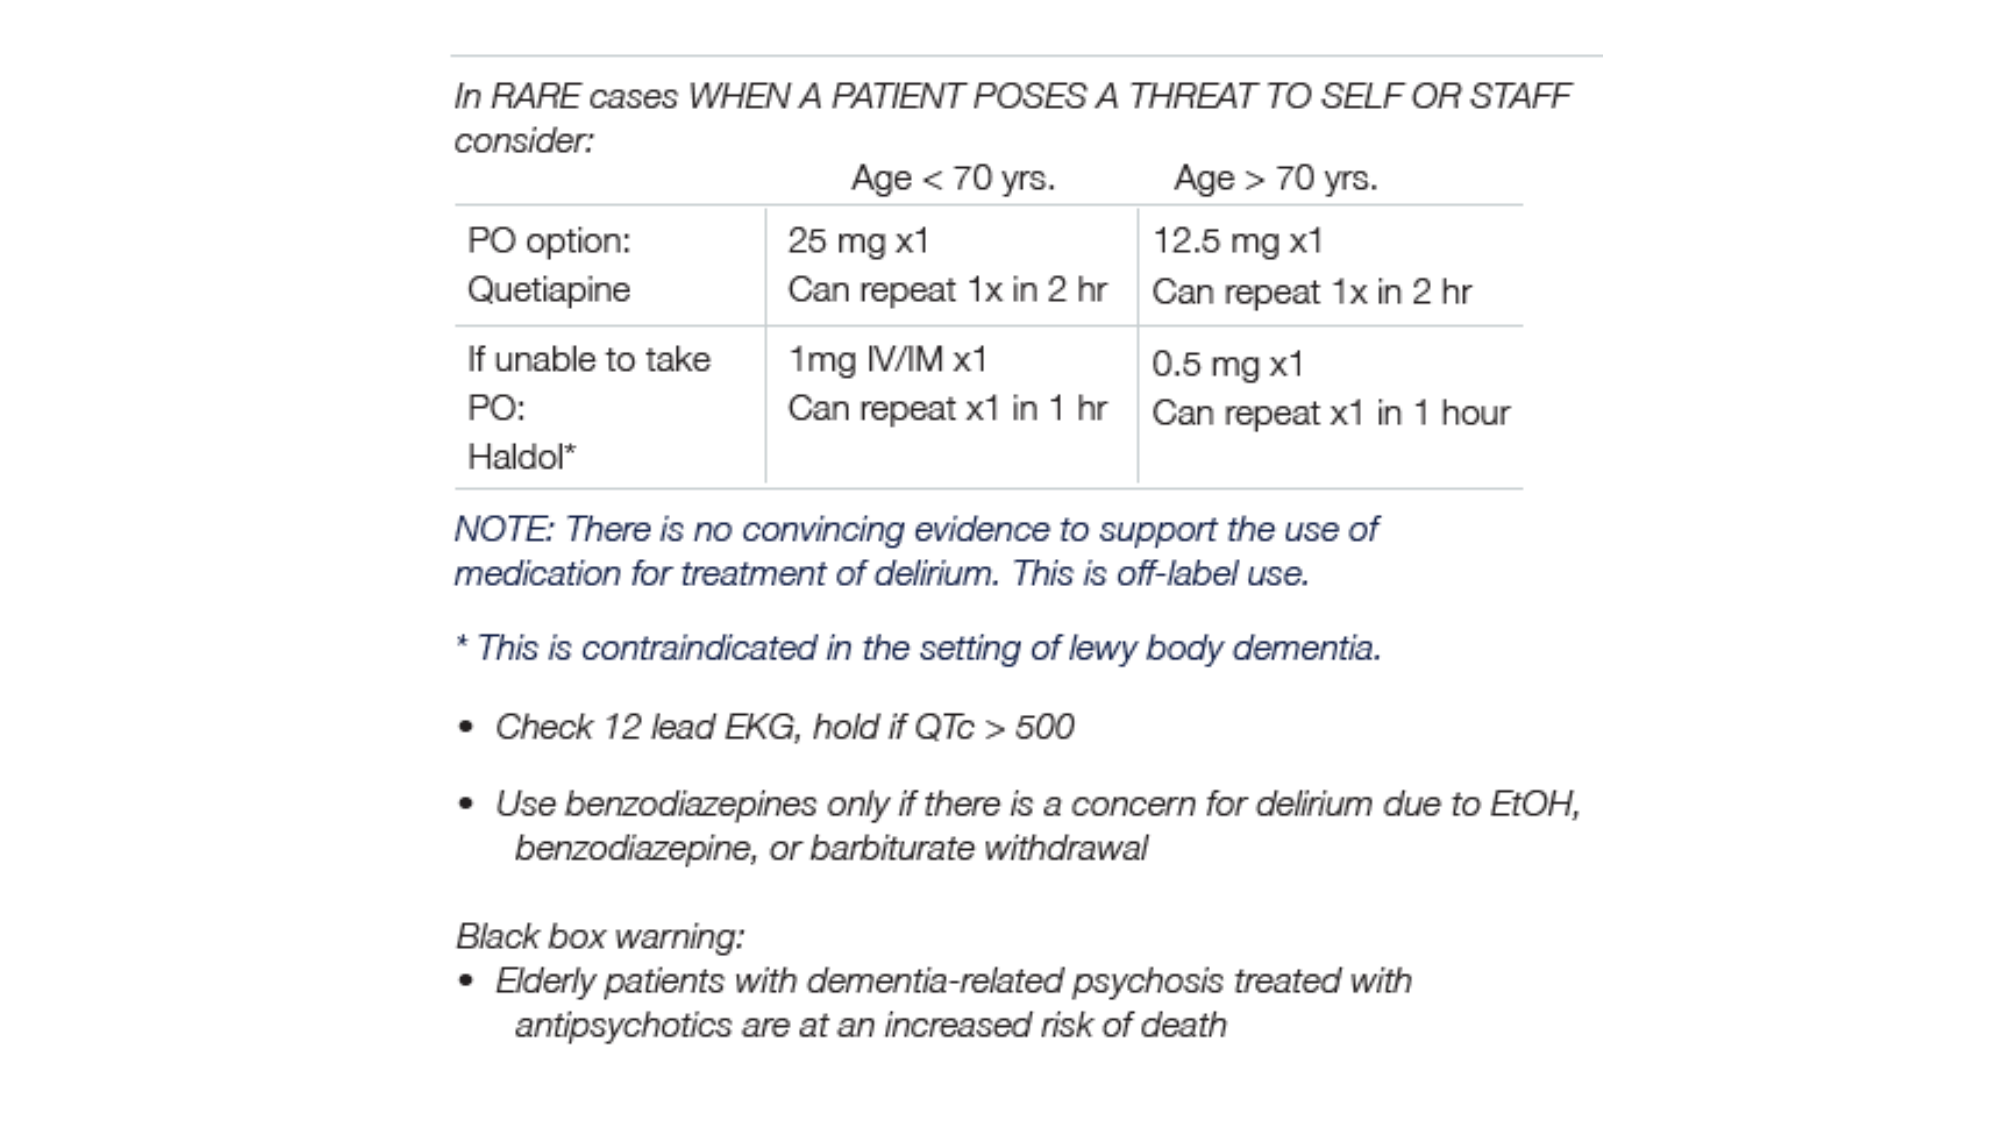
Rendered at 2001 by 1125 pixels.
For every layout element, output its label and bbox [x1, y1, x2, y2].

picture [414, 53, 1604, 1105]
